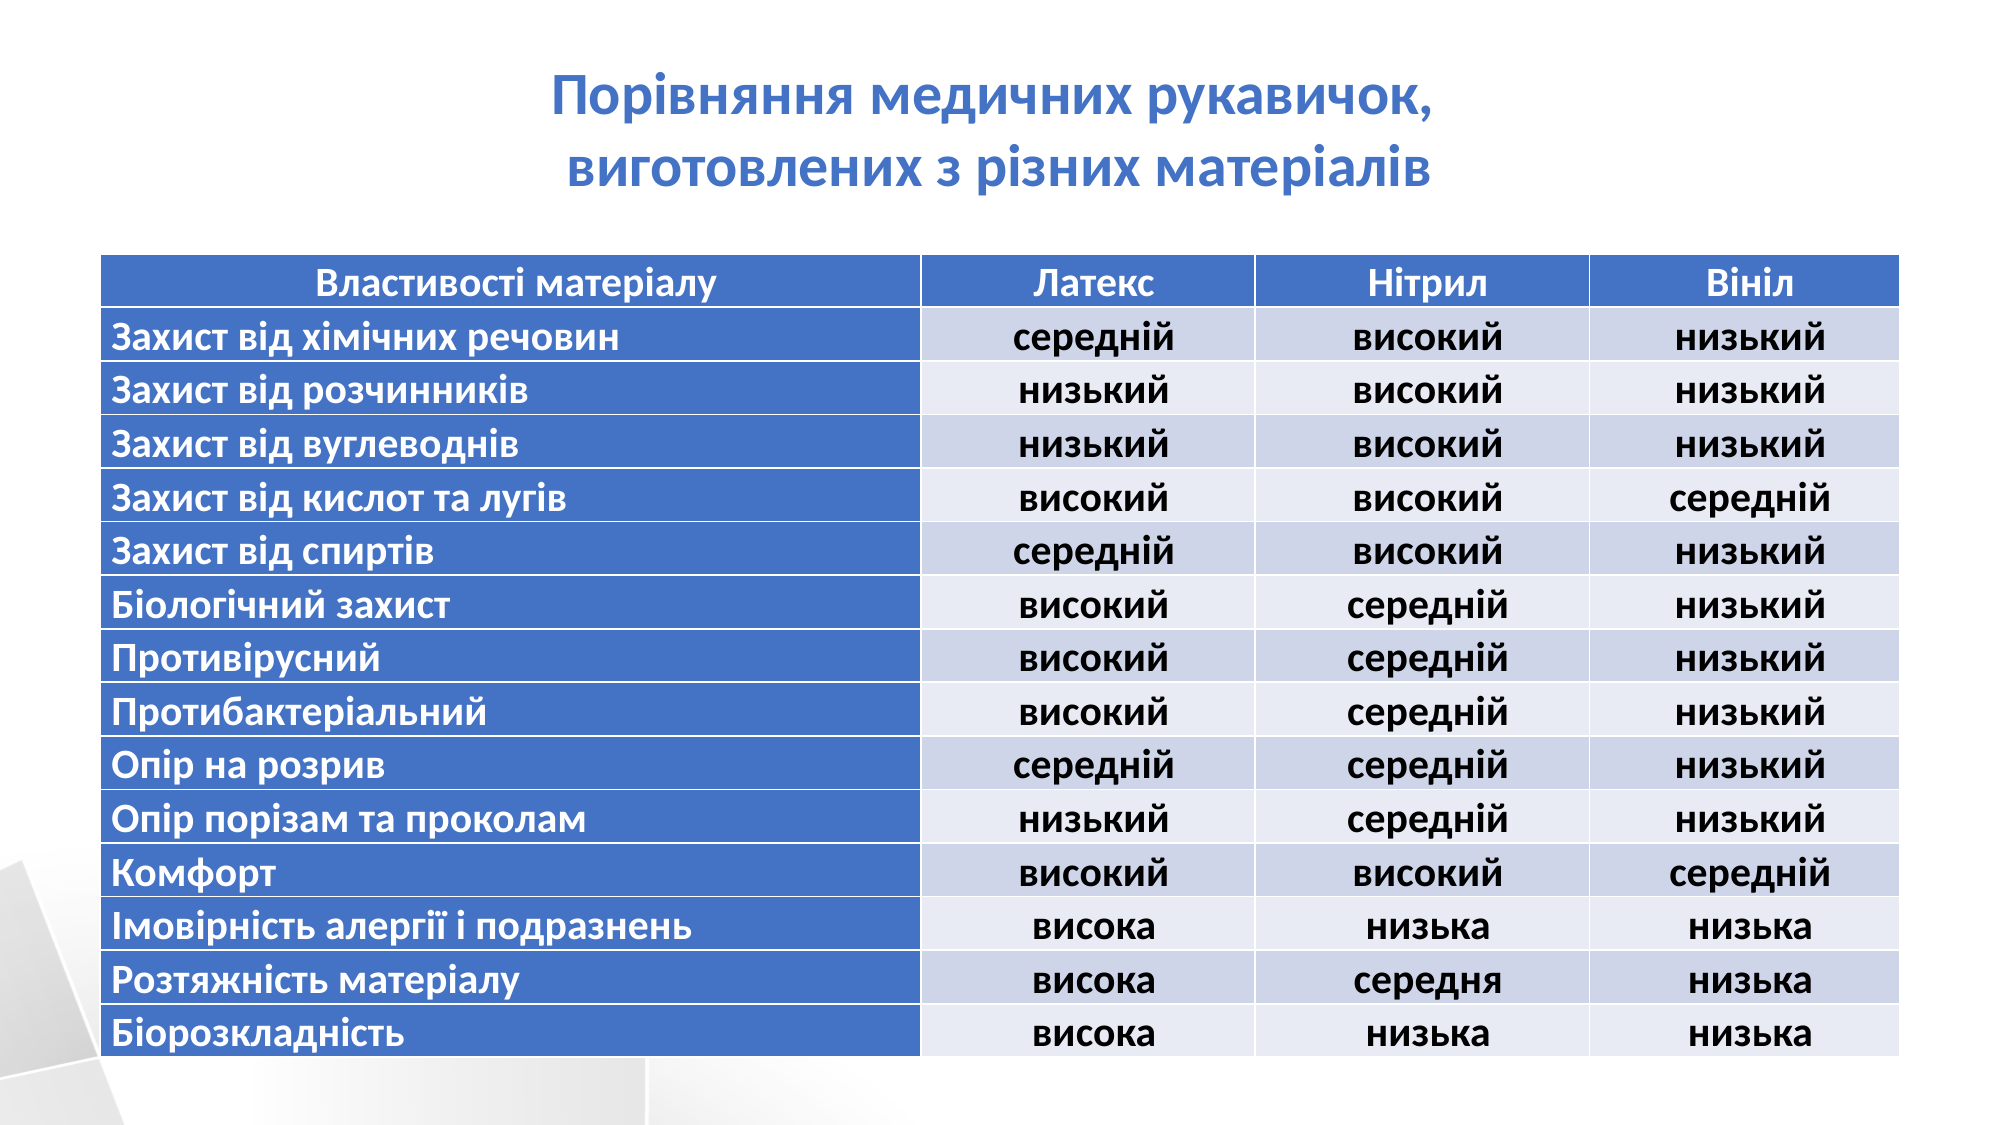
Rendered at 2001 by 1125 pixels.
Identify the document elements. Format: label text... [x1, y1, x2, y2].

table_cell високий [922, 844, 1254, 896]
table_cell низький [1590, 522, 1899, 574]
table_cell висока [922, 951, 1254, 1003]
table_cell високий [1256, 522, 1589, 574]
table_cell низький [1590, 683, 1899, 735]
table_cell середня [1256, 951, 1589, 1003]
table_cell низька [1256, 1005, 1589, 1056]
table_cell високий [922, 576, 1254, 628]
table_cell Імовірність алергії і подразнень [101, 897, 920, 949]
table_cell низький [1590, 630, 1899, 681]
table_cell Противірусний [101, 630, 920, 681]
table_cell низький [1590, 790, 1899, 842]
table_cell середній [922, 522, 1254, 574]
table_cell високий [1256, 844, 1589, 896]
table_cell низький [1590, 737, 1899, 789]
table_cell високий [922, 683, 1254, 735]
table_cell Опір на розрив [101, 737, 920, 789]
table_cell високий [1256, 415, 1589, 467]
table_cell середній [1256, 630, 1589, 681]
table_cell Захист від розчинників [101, 362, 920, 414]
table_cell низька [1590, 951, 1899, 1003]
table_cell низький [1590, 308, 1899, 360]
table_cell середній [1590, 844, 1899, 896]
table_cell Протибактеріальний [101, 683, 920, 735]
table_cell високий [1256, 362, 1589, 414]
table_cell висока [922, 1005, 1254, 1056]
table_cell Опір порізам та проколам [101, 790, 920, 842]
table_cell низький [922, 790, 1254, 842]
table_cell Захист від спиртів [101, 522, 920, 574]
table_cell високий [1256, 469, 1589, 521]
table_cell середній [1256, 737, 1589, 789]
table_cell низький [1590, 576, 1899, 628]
table_cell низький [1590, 362, 1899, 414]
table_cell висока [922, 897, 1254, 949]
table_cell середній [1256, 683, 1589, 735]
table_header Нітрил [1256, 255, 1589, 306]
table_cell Біологічний захист [101, 576, 920, 628]
table_cell низька [1590, 1005, 1899, 1056]
table_cell Захист від кислот та лугів [101, 469, 920, 521]
table_header Вініл [1590, 255, 1899, 306]
table_cell середній [922, 308, 1254, 360]
table_cell високий [922, 469, 1254, 521]
table_cell Комфорт [101, 844, 920, 896]
table_cell Біорозкладність [101, 1005, 920, 1056]
table_cell низька [1590, 897, 1899, 949]
table_cell високий [1256, 308, 1589, 360]
table_cell середній [922, 737, 1254, 789]
table_cell середній [1590, 469, 1899, 521]
table_cell низький [922, 362, 1254, 414]
table_cell Розтяжність матеріалу [101, 951, 920, 1003]
table_cell середній [1256, 576, 1589, 628]
table_cell високий [922, 630, 1254, 681]
table_cell низька [1256, 897, 1589, 949]
table_cell Захист від вуглеводнів [101, 415, 920, 467]
table_header Латекс [922, 255, 1254, 306]
table_cell низький [1590, 415, 1899, 467]
picture [0, 0, 2000, 1125]
text_box Порівняння медичних рукавичок, виготовлених з різних матеріалів [99, 47, 1900, 207]
table_cell низький [922, 415, 1254, 467]
table_header Властивості матеріалу [101, 255, 920, 306]
table_cell Захист від хімічних речовин [101, 308, 920, 360]
table_cell середній [1256, 790, 1589, 842]
